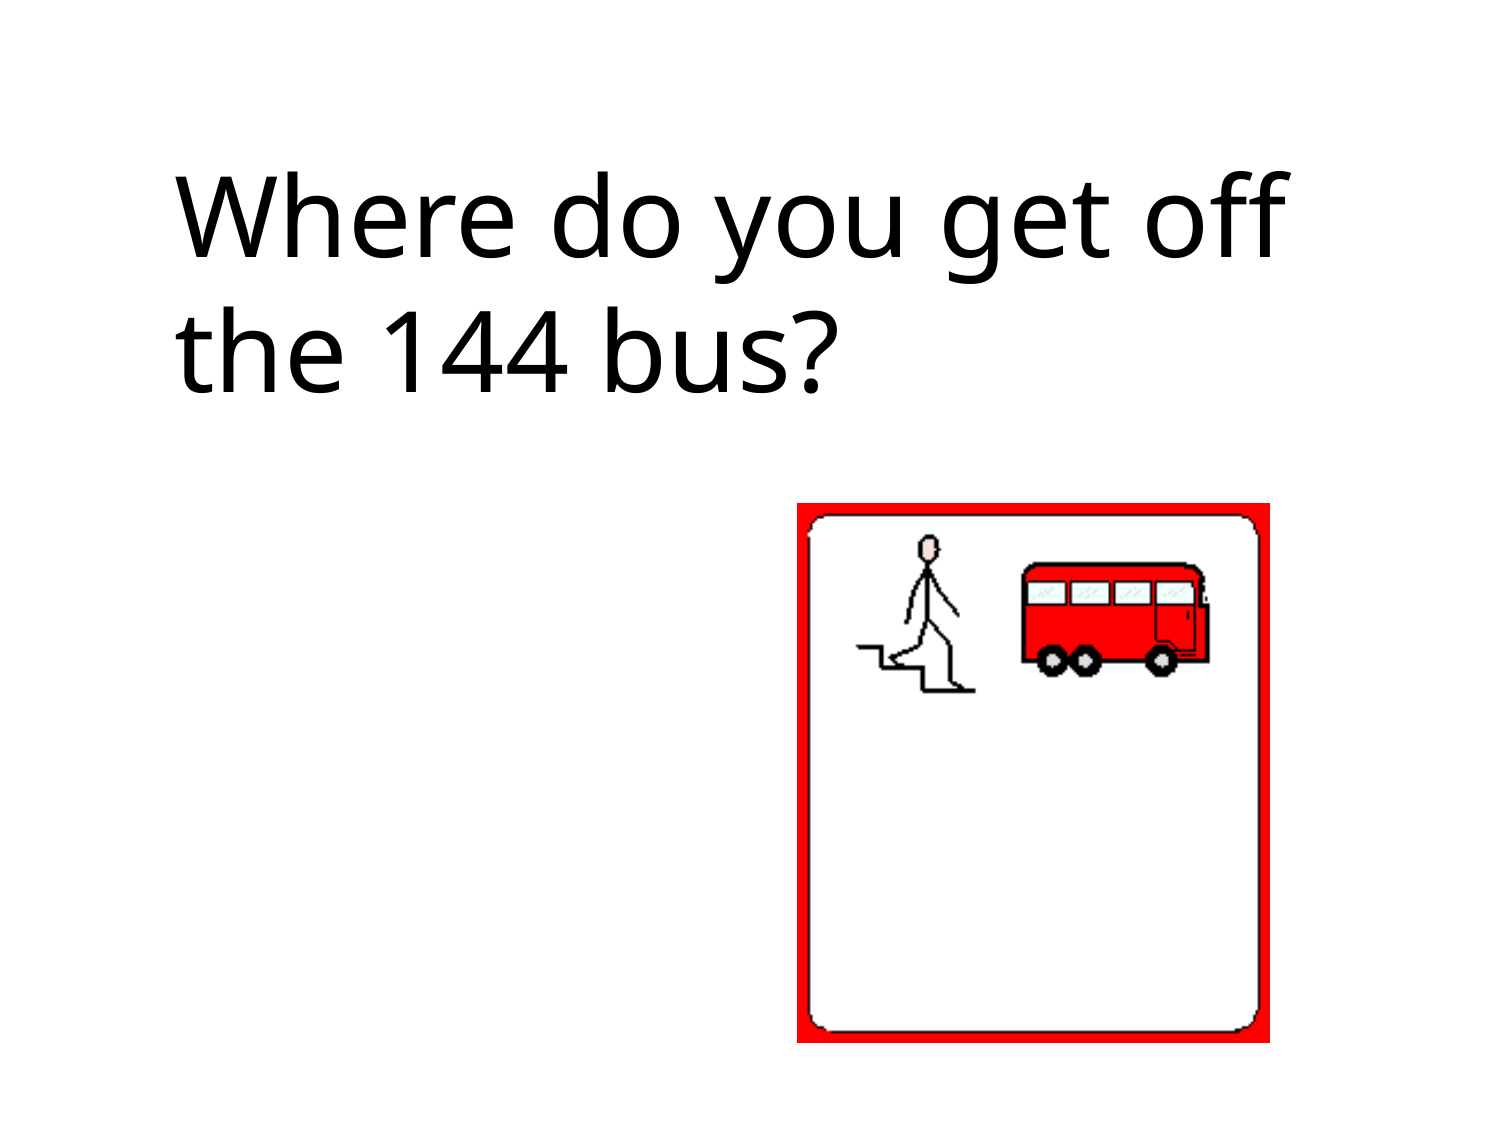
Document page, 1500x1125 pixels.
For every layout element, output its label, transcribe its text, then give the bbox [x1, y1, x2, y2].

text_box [796, 503, 1270, 1043]
text_box Where do you get off the 144 bus? [159, 137, 1365, 422]
